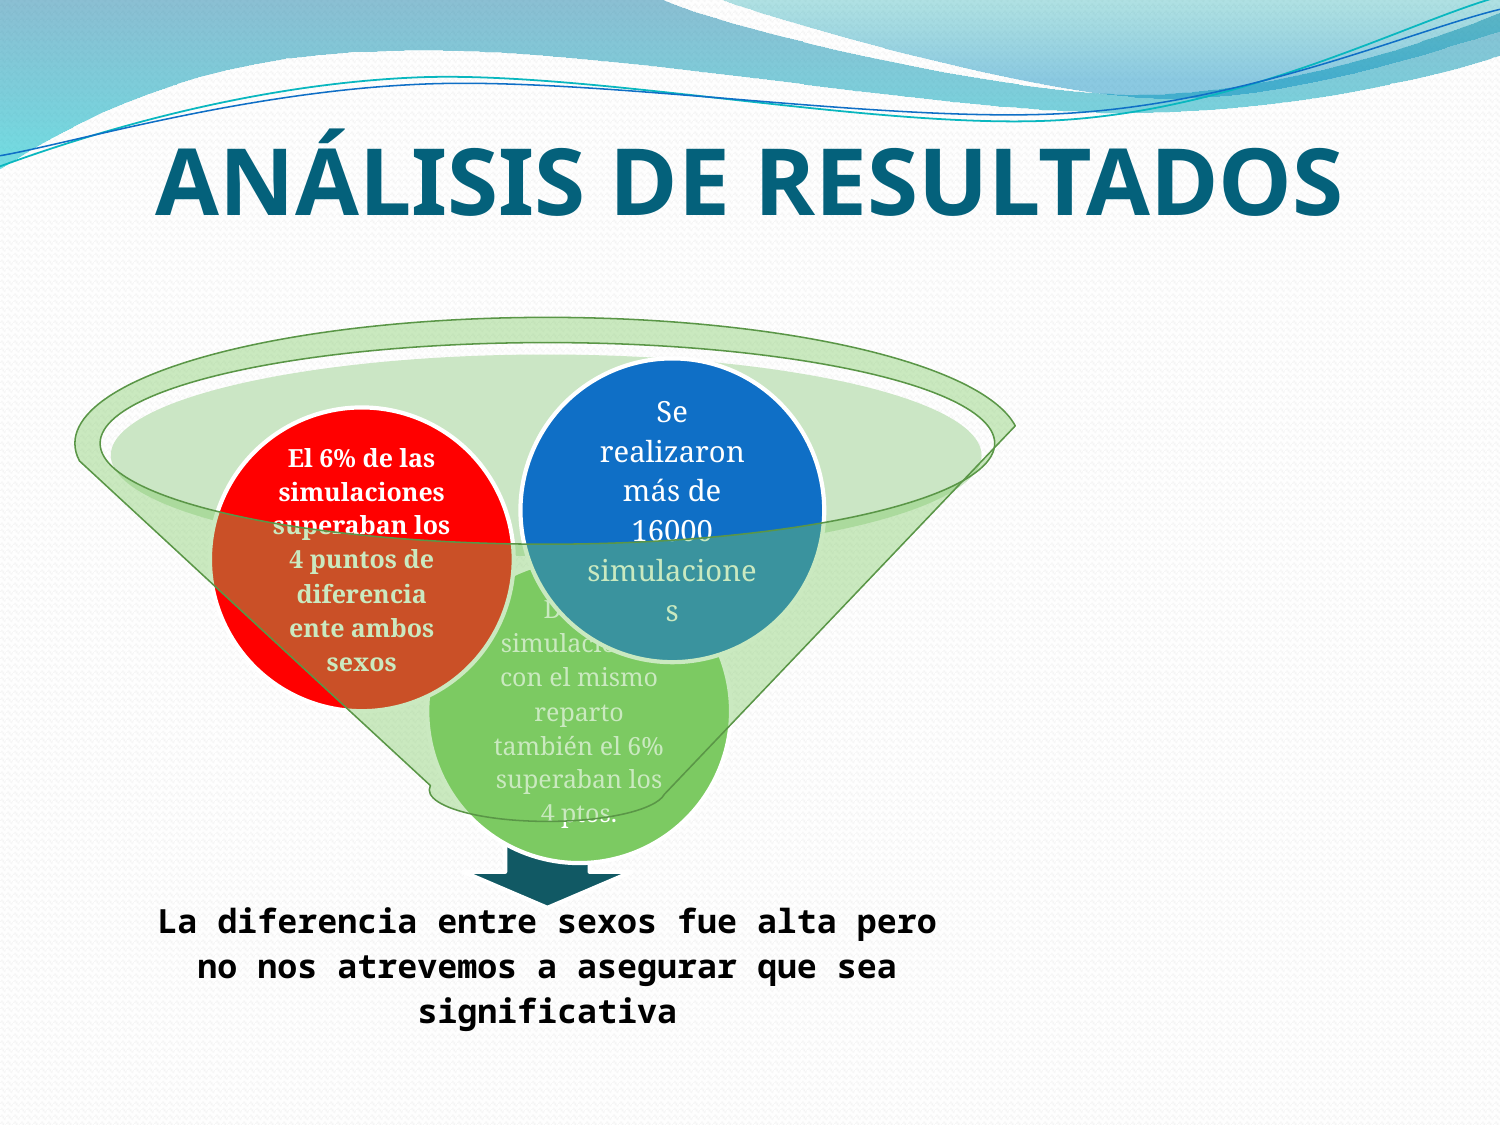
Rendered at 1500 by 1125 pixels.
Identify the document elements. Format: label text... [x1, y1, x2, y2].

title ANÁLISIS DE RESULTADOS [58, 115, 1442, 235]
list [74, 317, 1426, 1038]
